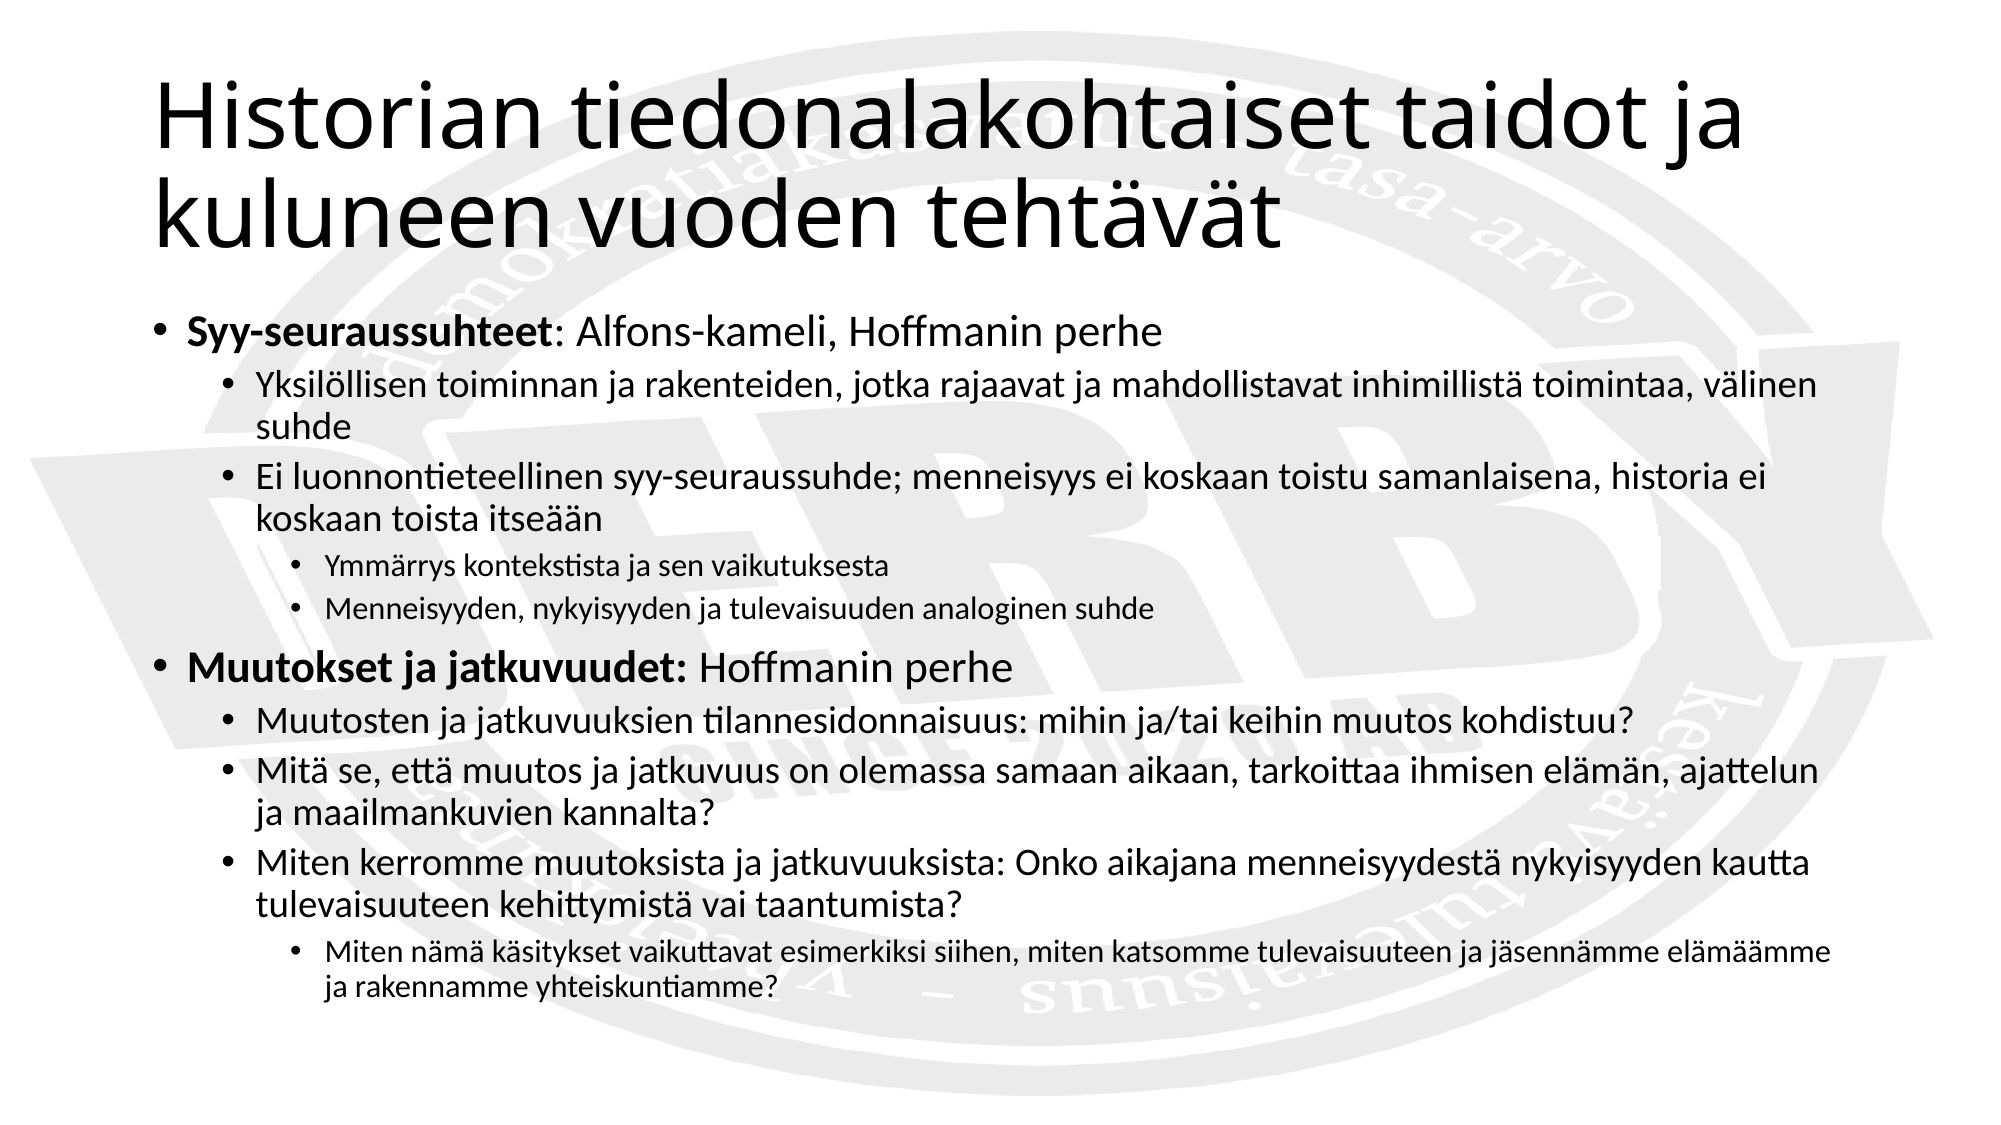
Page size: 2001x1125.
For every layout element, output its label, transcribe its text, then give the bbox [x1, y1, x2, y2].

list Syy-seuraussuhteet: Alfons-kameli, Hoffmanin perhe Yksilöllisen toiminnan ja rakenteiden, jotka rajaavat ja mahdollistavat inhimillistä toimintaa, välinen suhde Ei luonnontieteellinen syy-seuraussuhde; menneisyys ei koskaan toistu samanlaisena, historia ei koskaan toista itseään Ymmärrys kontekstista ja sen vaikutuksesta Menneisyyden, nykyisyyden ja tulevaisuuden analoginen suhde Muutokset ja jatkuvuudet: Hoffmanin perhe Muutosten ja jatkuvuuksien tilannesidonnaisuus: mihin ja/tai keihin muutos kohdistuu? Mitä se, että muutos ja jatkuvuus on olemassa samaan aikaan, tarkoittaa ihmisen elämän, ajattelun ja maailmankuvien kannalta? Miten kerromme muutoksista ja jatkuvuuksista: Onko aikajana menneisyydestä nykyisyyden kautta tulevaisuuteen kehittymistä vai taantumista? Miten nämä käsitykset vaikuttavat esimerkiksi siihen, miten katsomme tulevaisuuteen ja jäsennämme elämäämme ja rakennamme yhteiskuntiamme? [137, 299, 1863, 1014]
title Historian tiedonalakohtaiset taidot ja kuluneen vuoden tehtävät [137, 59, 1863, 278]
